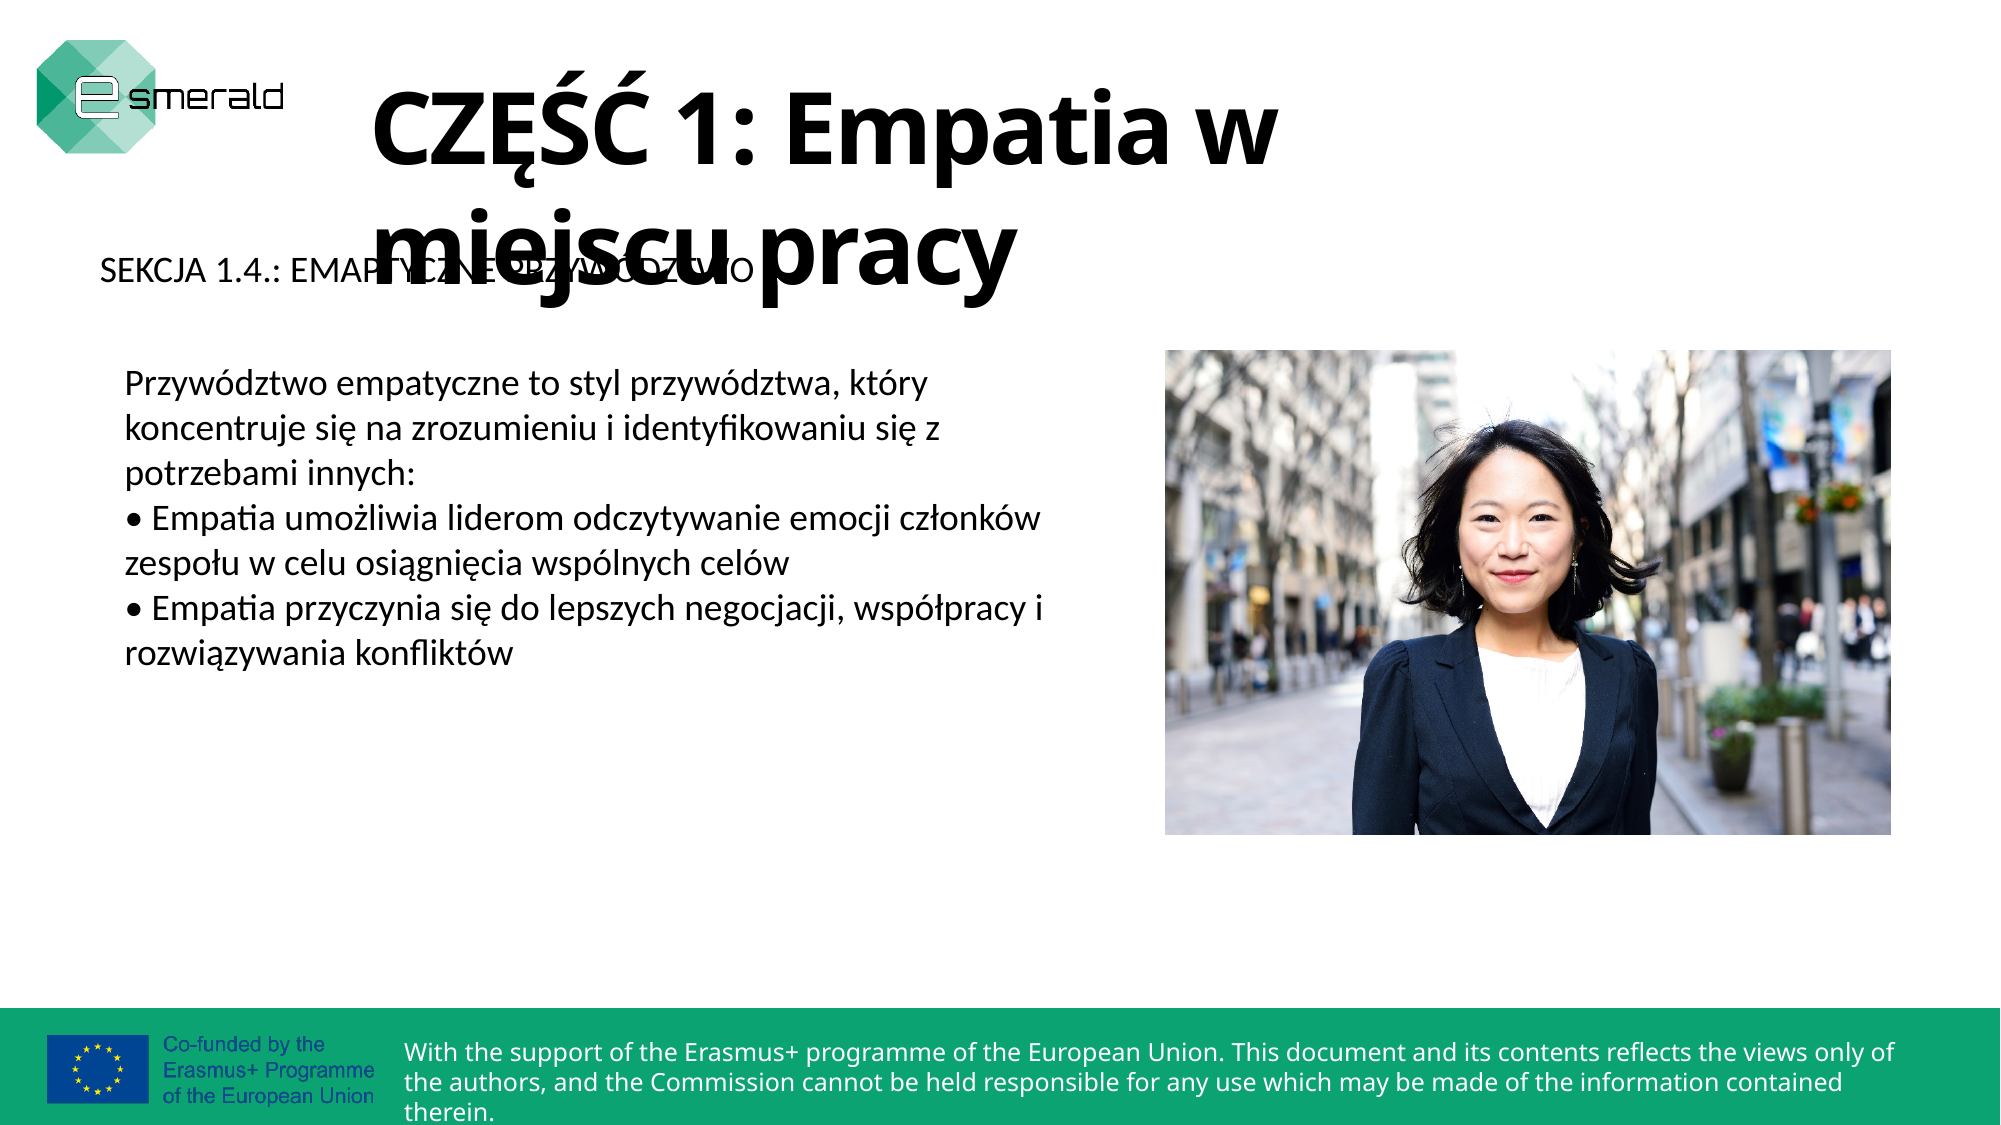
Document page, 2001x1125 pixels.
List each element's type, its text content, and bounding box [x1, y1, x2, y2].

text_box Przywództwo empatyczne to styl przywództwa, który koncentruje się na zrozumieniu i identyfikowaniu się z potrzebami innych: • Empatia umożliwia liderom odczytywanie emocji członków zespołu w celu osiągnięcia wspólnych celów • Empatia przyczynia się do lepszych negocjacji, współpracy i rozwiązywania konfliktów [109, 350, 1080, 681]
text_box SEKCJA 1.4.: EMAPTYCZNE PRZYWÓDZTWO [84, 237, 1104, 298]
picture [1165, 350, 1891, 835]
picture [15, 18, 302, 169]
picture [47, 1035, 374, 1107]
text_box CZĘŚĆ 1: Empatia w miejscu pracy [367, 62, 1633, 305]
